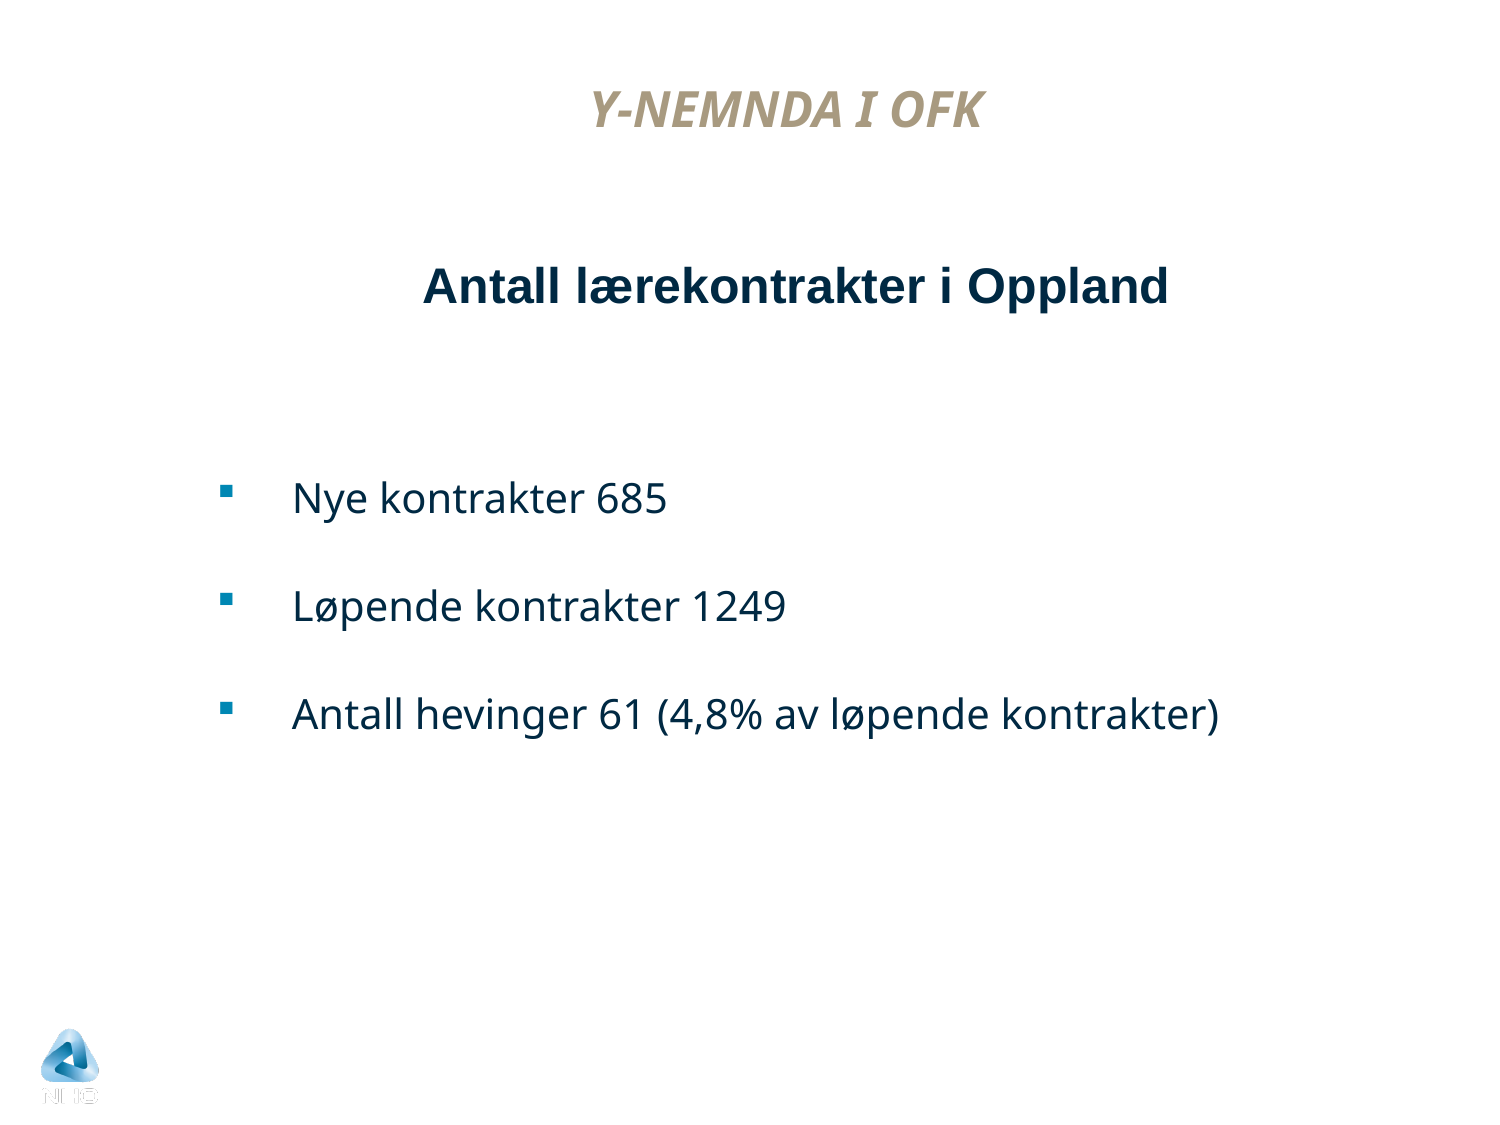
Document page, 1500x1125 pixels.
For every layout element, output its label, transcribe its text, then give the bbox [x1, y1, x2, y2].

title Y-NEMNDA I OFK [254, 105, 1318, 169]
picture [0, 1010, 1500, 1125]
text_box Antall lærekontrakter i Oppland [234, 246, 1360, 401]
list Nye kontrakter 685 Løpende kontrakter 1249 Antall hevinger 61 (4,8% av løpende kontrakter) [201, 410, 1477, 1006]
